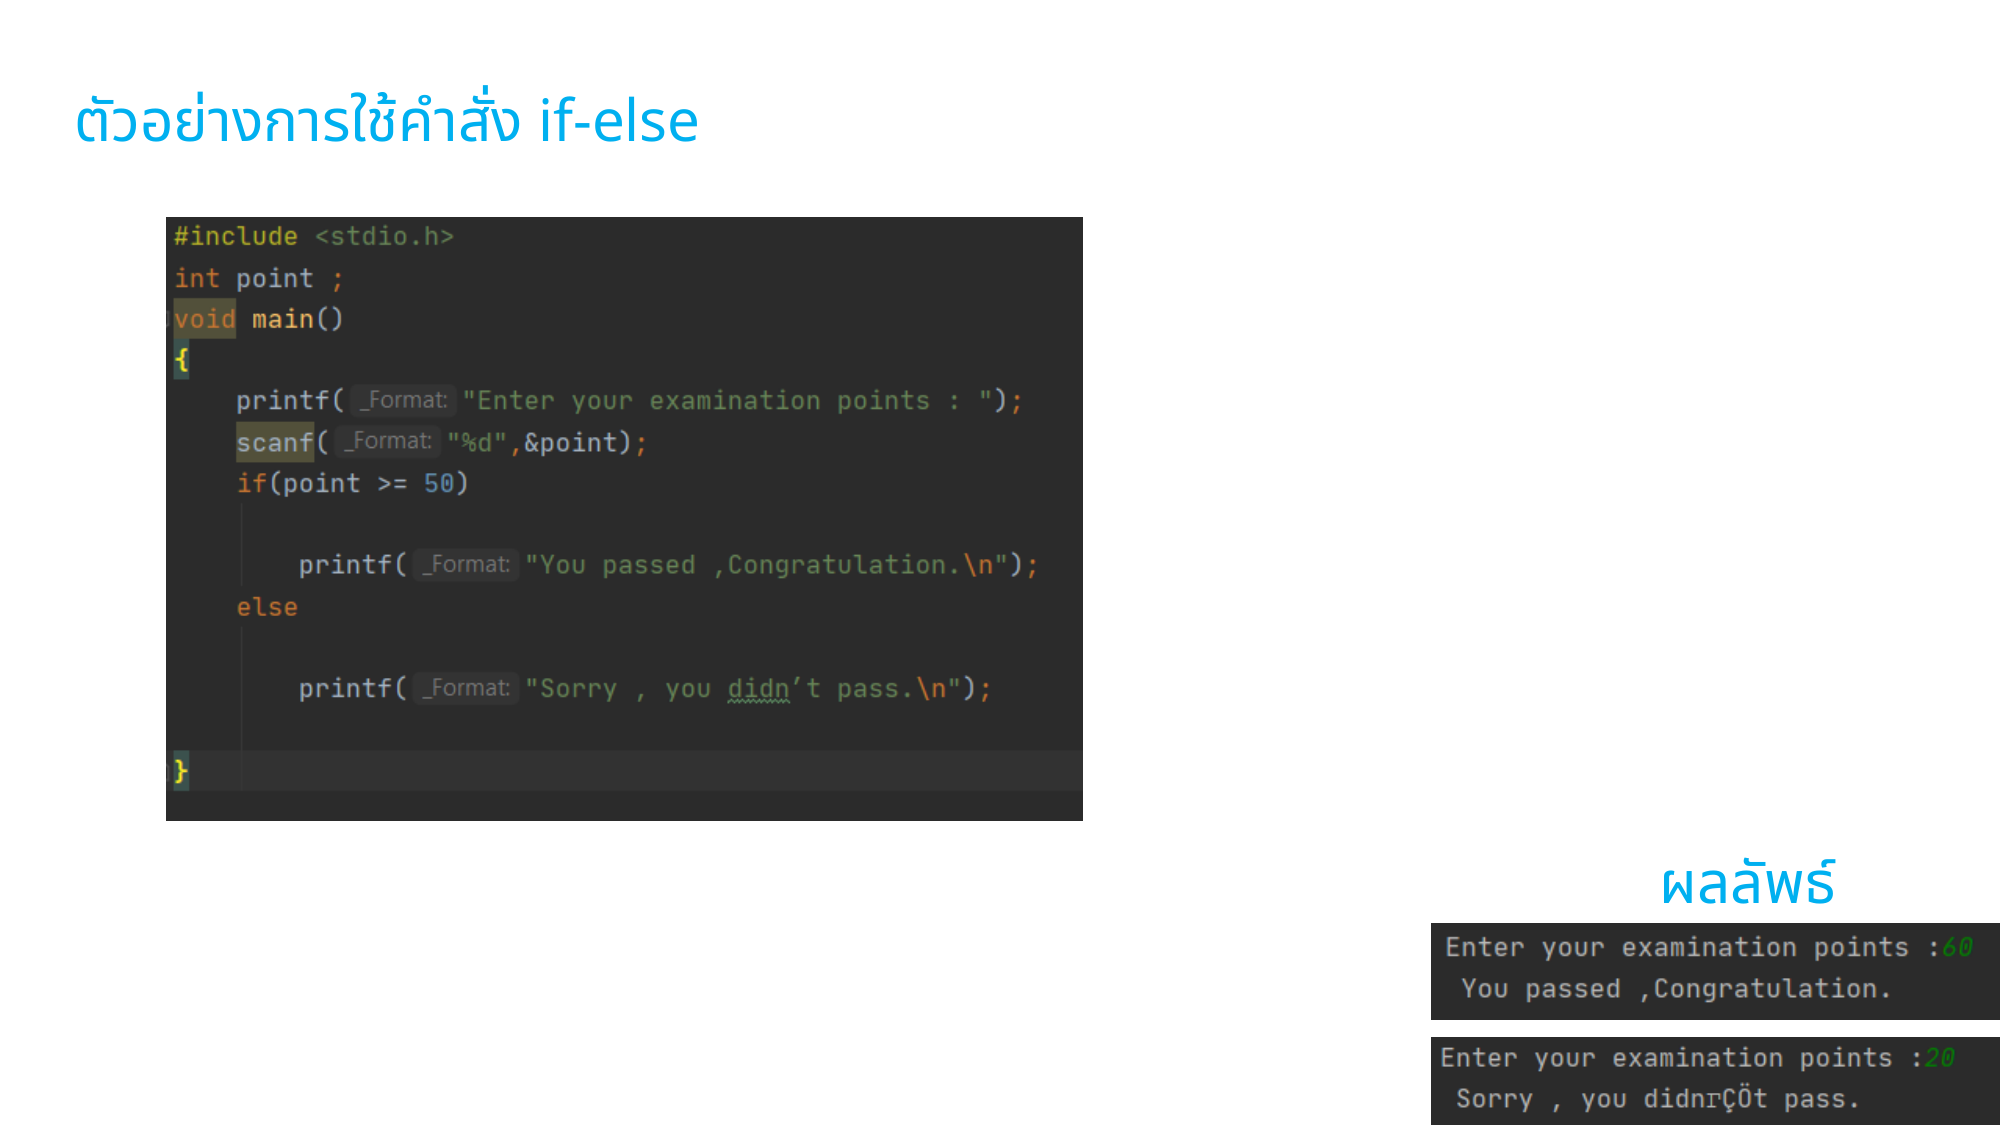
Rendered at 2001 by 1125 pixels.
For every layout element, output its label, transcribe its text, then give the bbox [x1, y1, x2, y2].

picture [1430, 923, 2000, 1020]
picture [1430, 1037, 2000, 1125]
picture [166, 216, 1083, 821]
text_box ตัวอย่างการใช้คำสั่ง if-else [60, 75, 731, 161]
text_box ผลลัพธ์ [1645, 838, 1852, 923]
